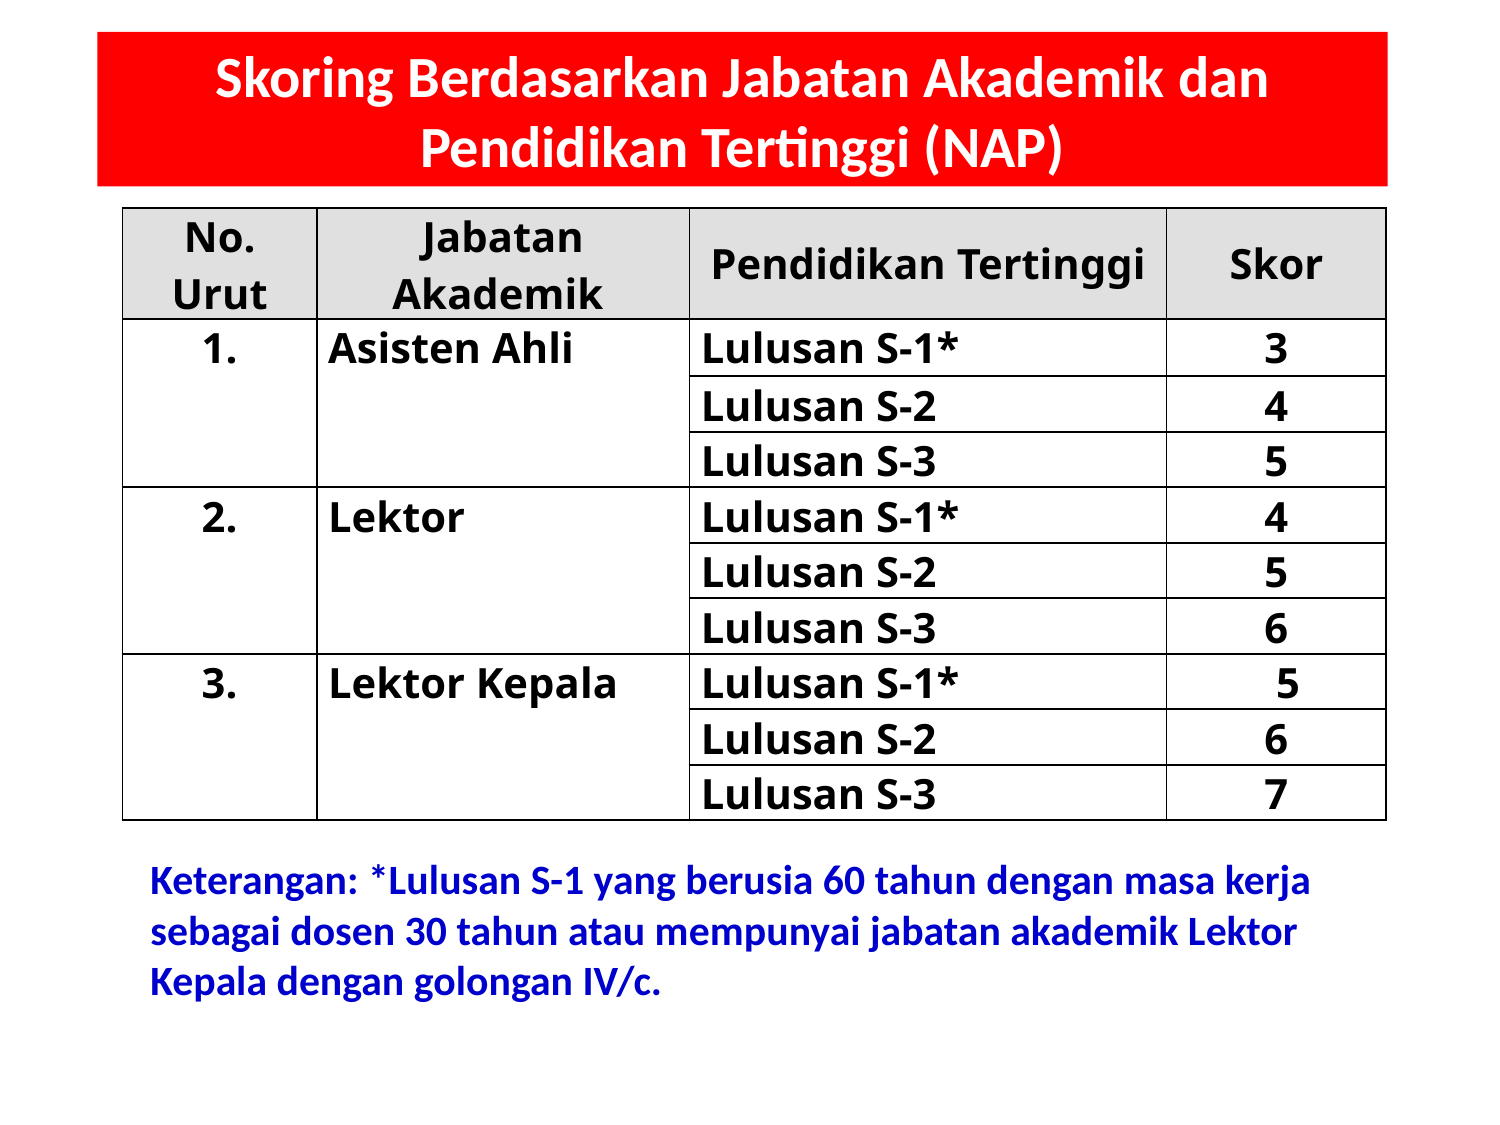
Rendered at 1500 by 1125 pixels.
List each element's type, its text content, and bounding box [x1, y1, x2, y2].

table_cell Lulusan S-1* [690, 320, 1166, 375]
table_header Skor [1167, 209, 1385, 318]
table_cell Asisten Ahli [318, 320, 689, 486]
table_cell 5 [1167, 655, 1385, 708]
table_cell 5 [1167, 544, 1385, 597]
table_cell Lulusan S-3 [690, 599, 1166, 653]
text_box Keterangan: *Lulusan S-1 yang berusia 60 tahun dengan masa kerja sebagai dosen 30 tahun atau mempunyai jabatan akademik Lektor Kepala dengan golongan IV/c. [135, 846, 1388, 1011]
table_cell Lulusan S-2 [690, 544, 1166, 597]
table_cell Lektor Kepala [318, 655, 689, 819]
table_cell Lektor [318, 488, 689, 653]
table_cell 6 [1167, 710, 1385, 764]
table_cell Lulusan S-3 [690, 766, 1166, 819]
table_cell Lulusan S-2 [690, 377, 1166, 431]
table_cell Lulusan S-1* [690, 655, 1166, 708]
table_header Pendidikan Tertinggi [690, 209, 1166, 318]
table_cell 4 [1167, 377, 1385, 431]
table_cell 3 [1167, 320, 1385, 375]
table_cell 5 [1167, 433, 1385, 486]
table_cell 6 [1167, 599, 1385, 653]
table_cell 4 [1167, 488, 1385, 542]
table_cell 3. [123, 655, 316, 819]
table_header Jabatan Akademik [318, 209, 689, 318]
table_header No. Urut [123, 209, 316, 318]
table_cell 2. [123, 488, 316, 653]
table_cell 1. [123, 320, 316, 486]
table_cell Lulusan S-3 [690, 433, 1166, 486]
table_cell Lulusan S-1* [690, 488, 1166, 542]
text_box Skoring Berdasarkan Jabatan Akademik dan Pendidikan Tertinggi (NAP) [97, 31, 1388, 187]
table_cell Lulusan S-2 [690, 710, 1166, 764]
table_cell 7 [1167, 766, 1385, 819]
